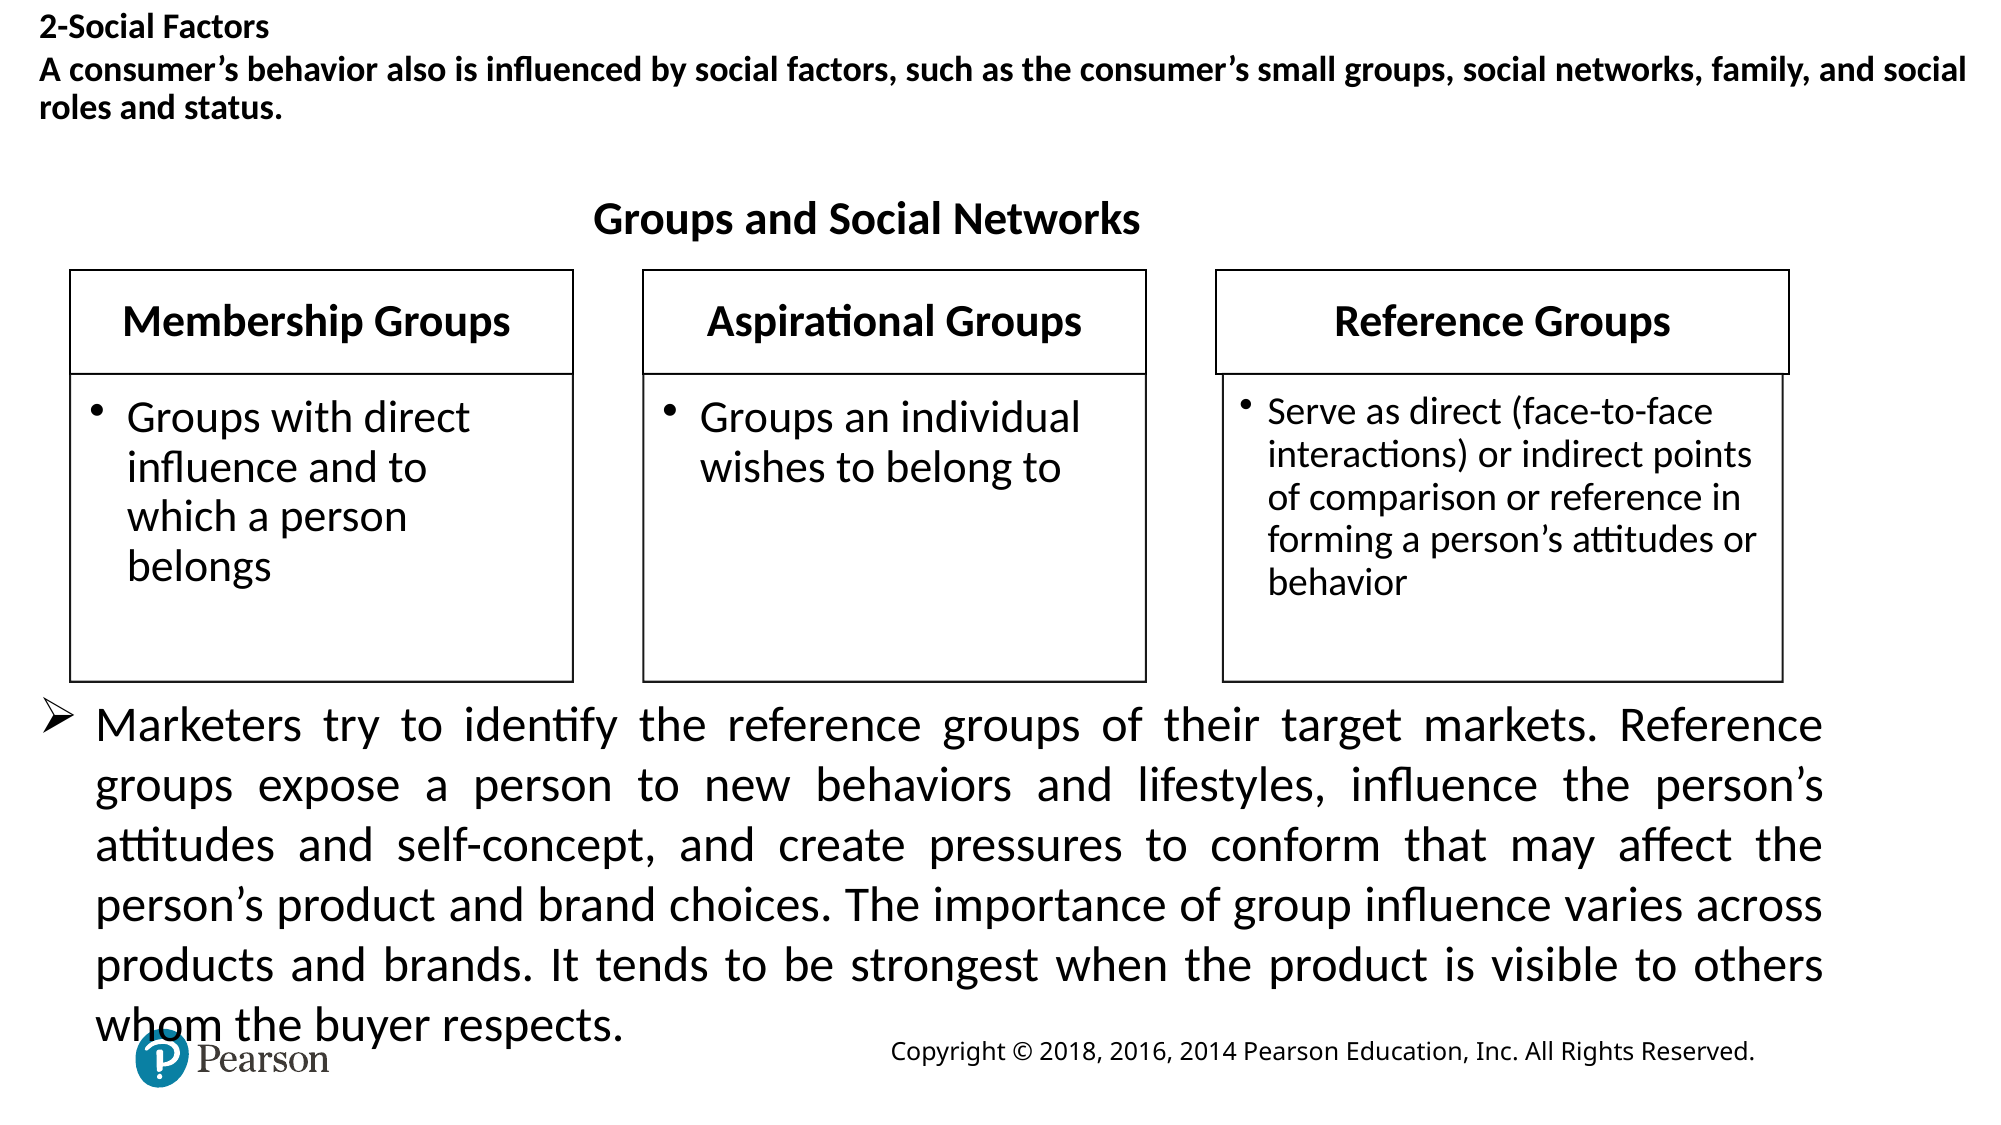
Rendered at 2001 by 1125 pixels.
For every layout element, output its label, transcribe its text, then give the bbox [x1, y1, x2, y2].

list 2-Social Factors A consumer’s behavior also is influenced by social factors, such as the consumer’s small groups, social networks, family, and social roles and status. [24, 0, 2000, 136]
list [68, 267, 1791, 685]
text_box Marketers try to identify the reference groups of their target markets. Reference groups expose a person to new behaviors and lifestyles, influence the person’s attitudes and self-concept, and create pressures to conform that may affect the person’s product and brand choices. The importance of group influence varies across products and brands. It tends to be strongest when the product is visible to others whom the buyer respects. [24, 684, 1840, 1059]
list Groups and Social Networks [434, 187, 1301, 253]
